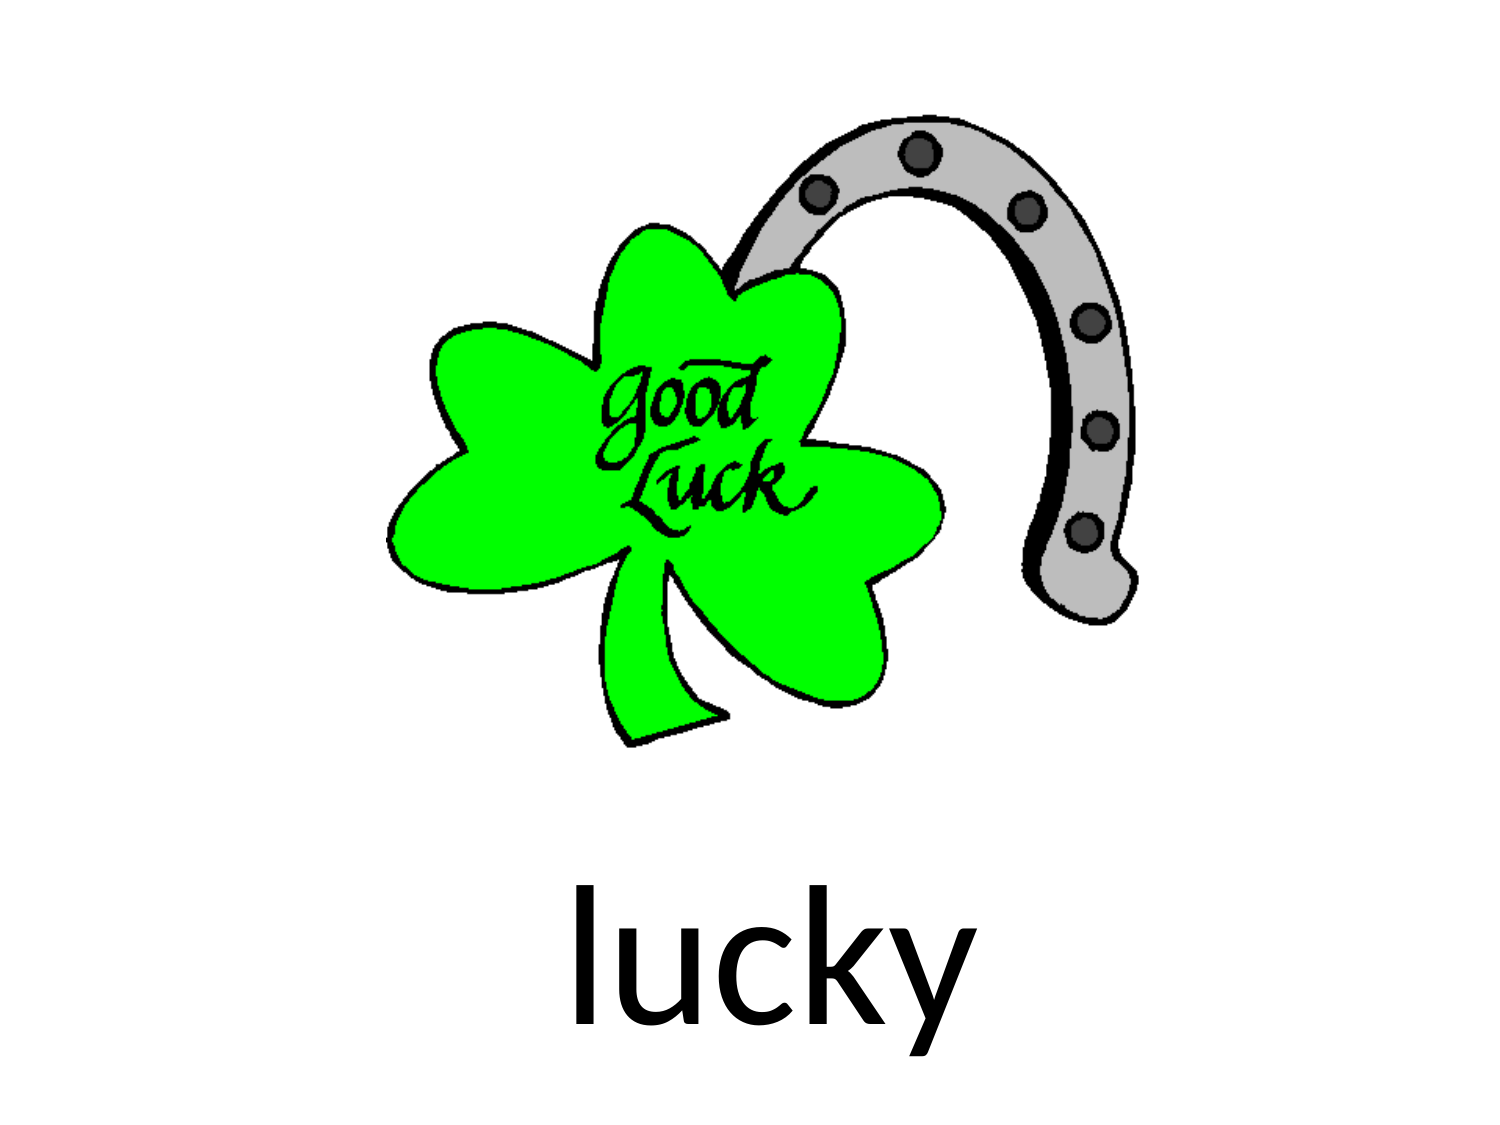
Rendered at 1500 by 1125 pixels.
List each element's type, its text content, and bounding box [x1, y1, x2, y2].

picture [386, 112, 1153, 751]
text_box lucky [345, 817, 1196, 1073]
